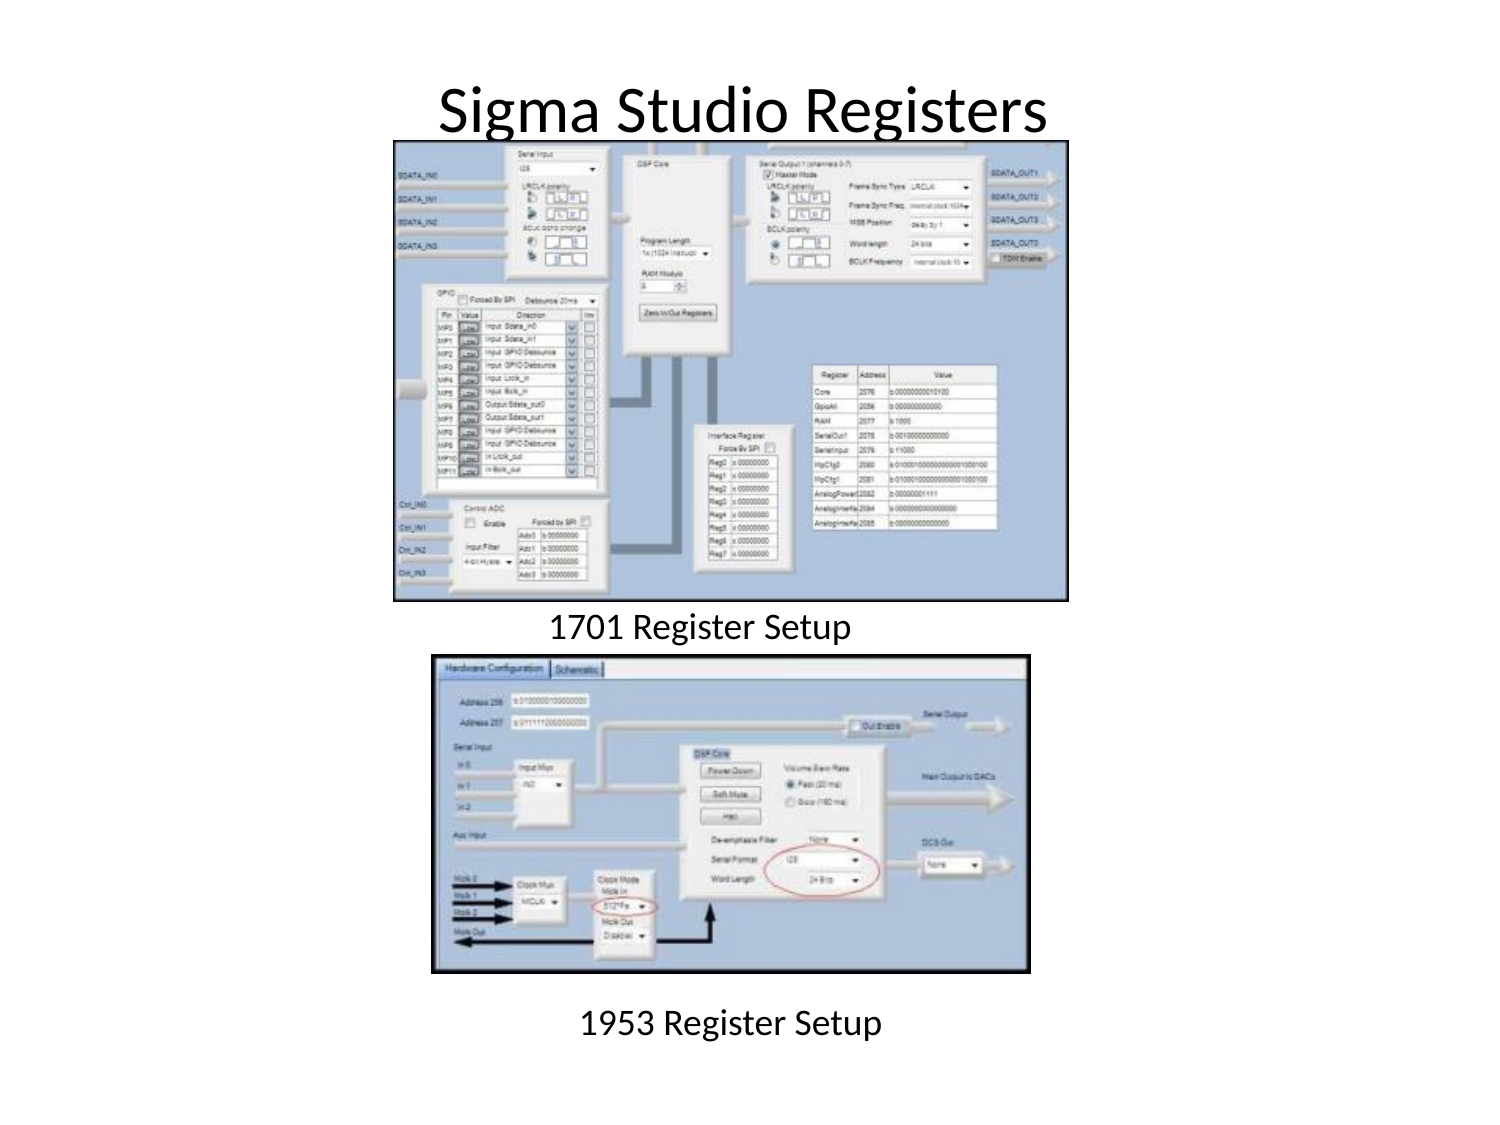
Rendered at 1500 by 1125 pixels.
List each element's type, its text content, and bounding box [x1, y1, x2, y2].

title Sigma Studio Registers [337, 12, 1150, 200]
picture [393, 140, 1069, 603]
picture [430, 654, 1032, 974]
text_box 1953 Register Setup [564, 990, 898, 1051]
text_box 1701 Register Setup [533, 611, 867, 653]
